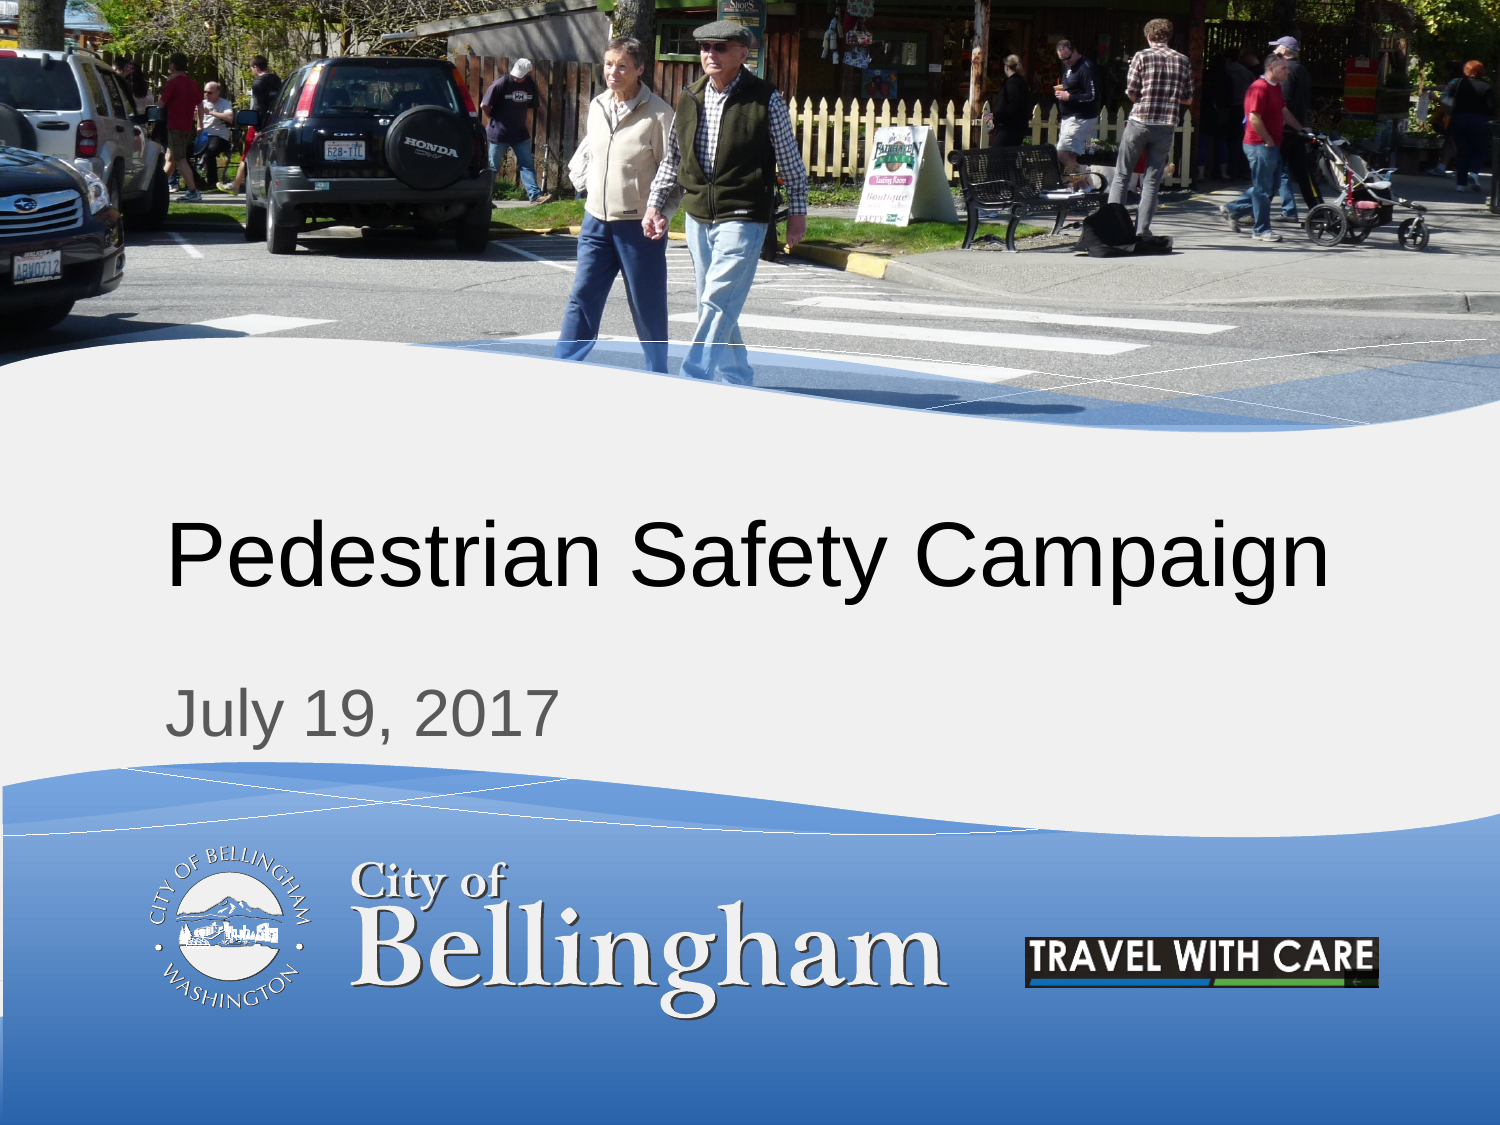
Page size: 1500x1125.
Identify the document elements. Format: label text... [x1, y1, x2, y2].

title Pedestrian Safety Campaign [150, 425, 1350, 662]
picture [1025, 937, 1379, 988]
picture [0, 0, 1500, 403]
subtitle July 19, 2017 [150, 662, 1351, 785]
